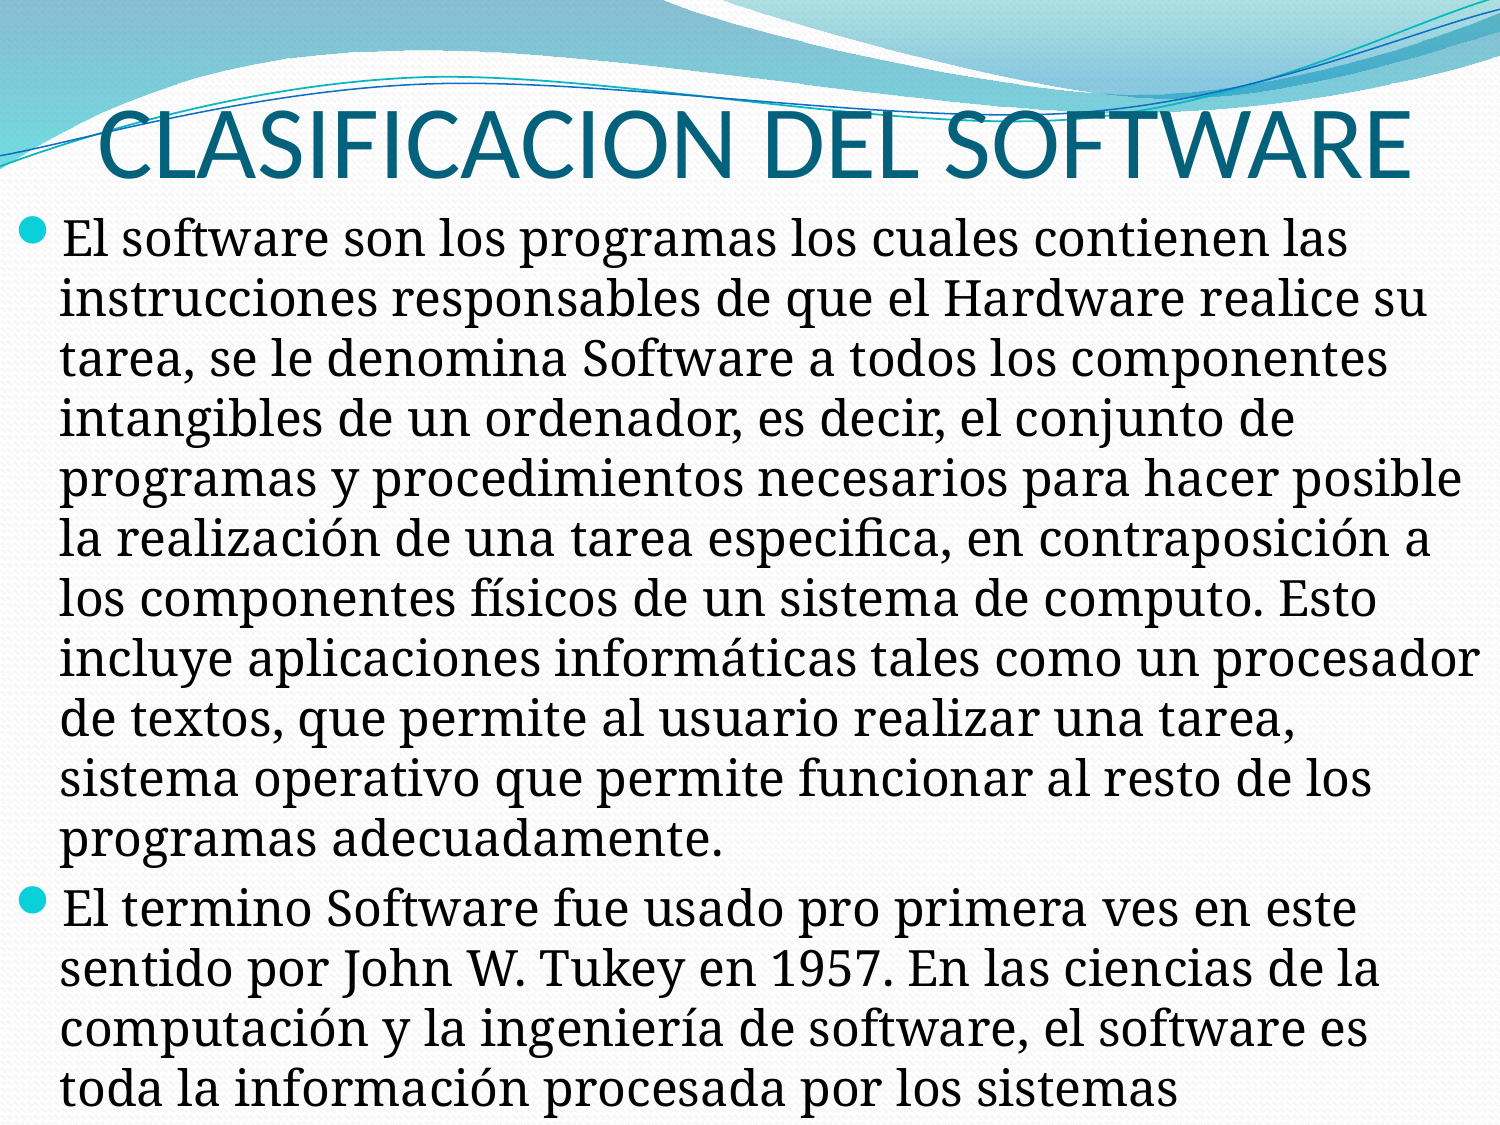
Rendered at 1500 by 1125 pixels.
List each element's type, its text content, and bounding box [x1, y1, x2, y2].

list El software son los programas los cuales contienen las instrucciones responsables de que el Hardware realice su tarea, se le denomina Software a todos los componentes intangibles de un ordenador, es decir, el conjunto de programas y procedimientos necesarios para hacer posible la realización de una tarea especifica, en contraposición a los componentes físicos de un sistema de computo. Esto incluye aplicaciones informáticas tales como un procesador de textos, que permite al usuario realizar una tarea, sistema operativo que permite funcionar al resto de los programas adecuadamente. El termino Software fue usado pro primera ves en este sentido por John W. Tukey en 1957. En las ciencias de la computación y la ingeniería de software, el software es toda la información procesada por los sistemas informáticos: programas y datos. [0, 199, 1500, 1125]
title CLASIFICACION DEL SOFTWARE [82, 46, 1432, 199]
